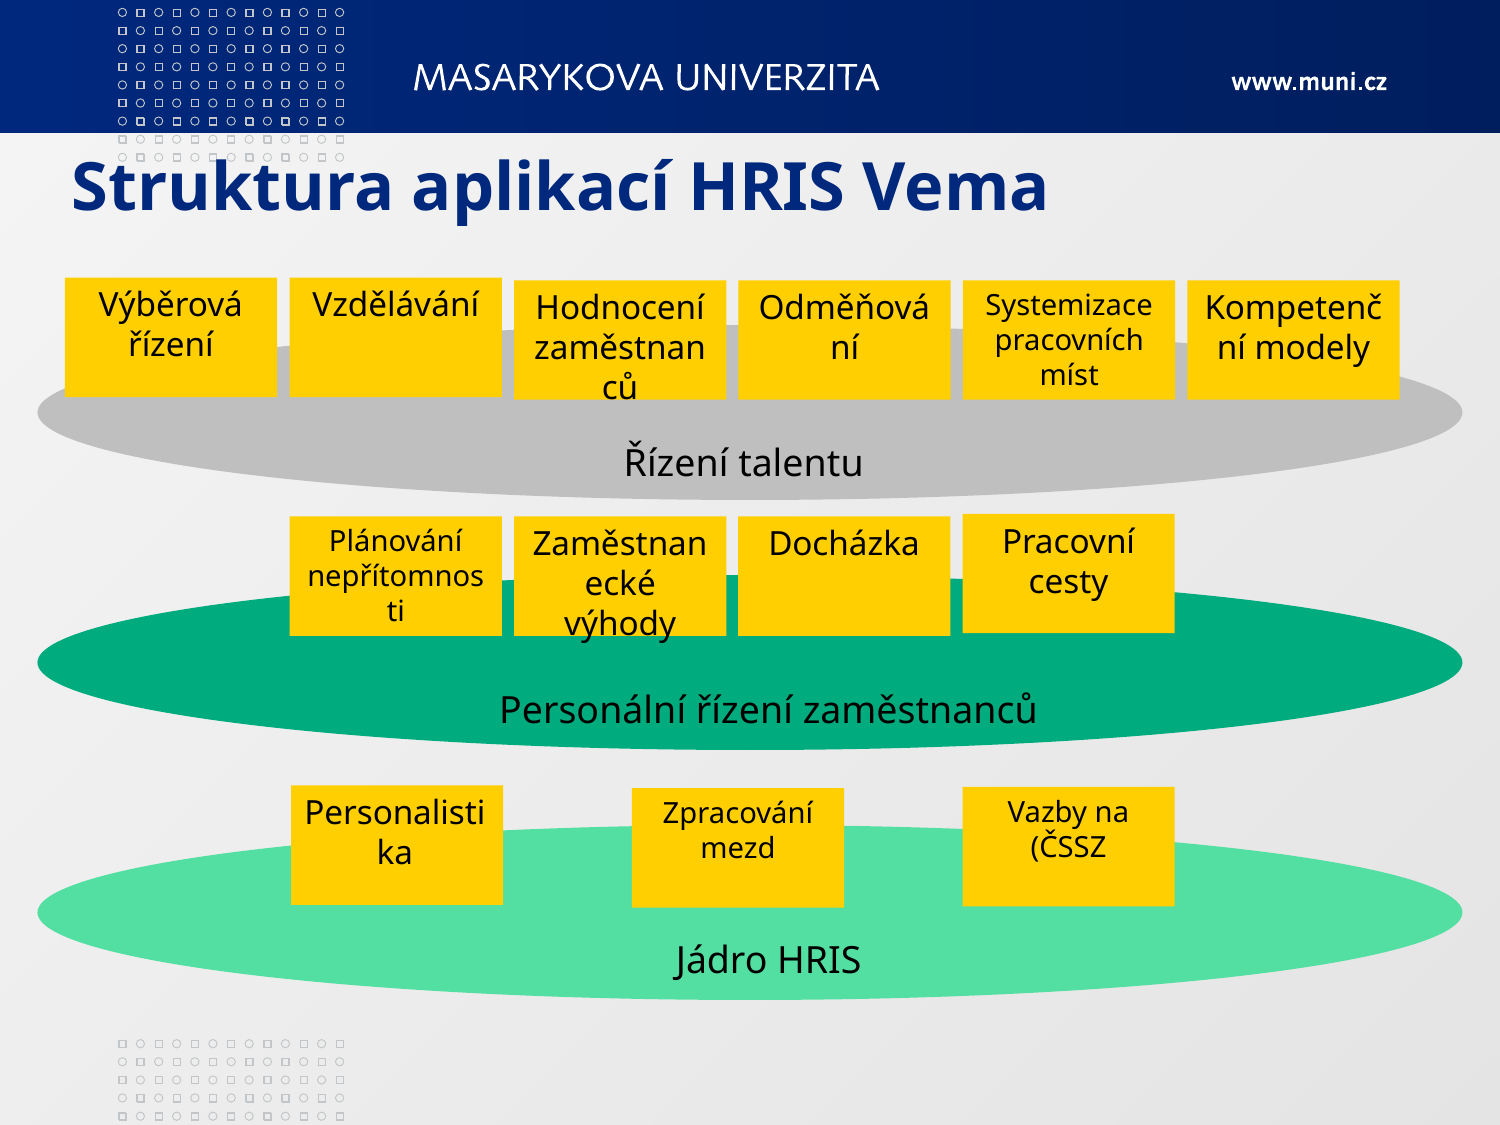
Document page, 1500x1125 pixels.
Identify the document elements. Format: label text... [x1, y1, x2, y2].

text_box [513, 278, 727, 400]
text_box [37, 825, 1463, 1000]
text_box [513, 514, 727, 637]
text_box [37, 377, 1463, 500]
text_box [289, 275, 503, 398]
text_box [289, 514, 503, 637]
text_box Personální řízení zaměstnanců [225, 679, 1313, 739]
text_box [631, 786, 845, 908]
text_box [738, 278, 951, 400]
title Struktura aplikací HRIS Vema [71, 129, 1483, 232]
text_box [404, 739, 1096, 751]
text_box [737, 514, 951, 637]
text_box Řízení talentu [500, 431, 988, 491]
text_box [962, 278, 1176, 401]
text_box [1187, 278, 1400, 400]
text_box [286, 783, 504, 906]
text_box Jádro HRIS [525, 928, 1013, 989]
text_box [962, 512, 1175, 634]
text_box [64, 275, 278, 398]
text_box [37, 592, 1463, 722]
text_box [962, 785, 1175, 907]
